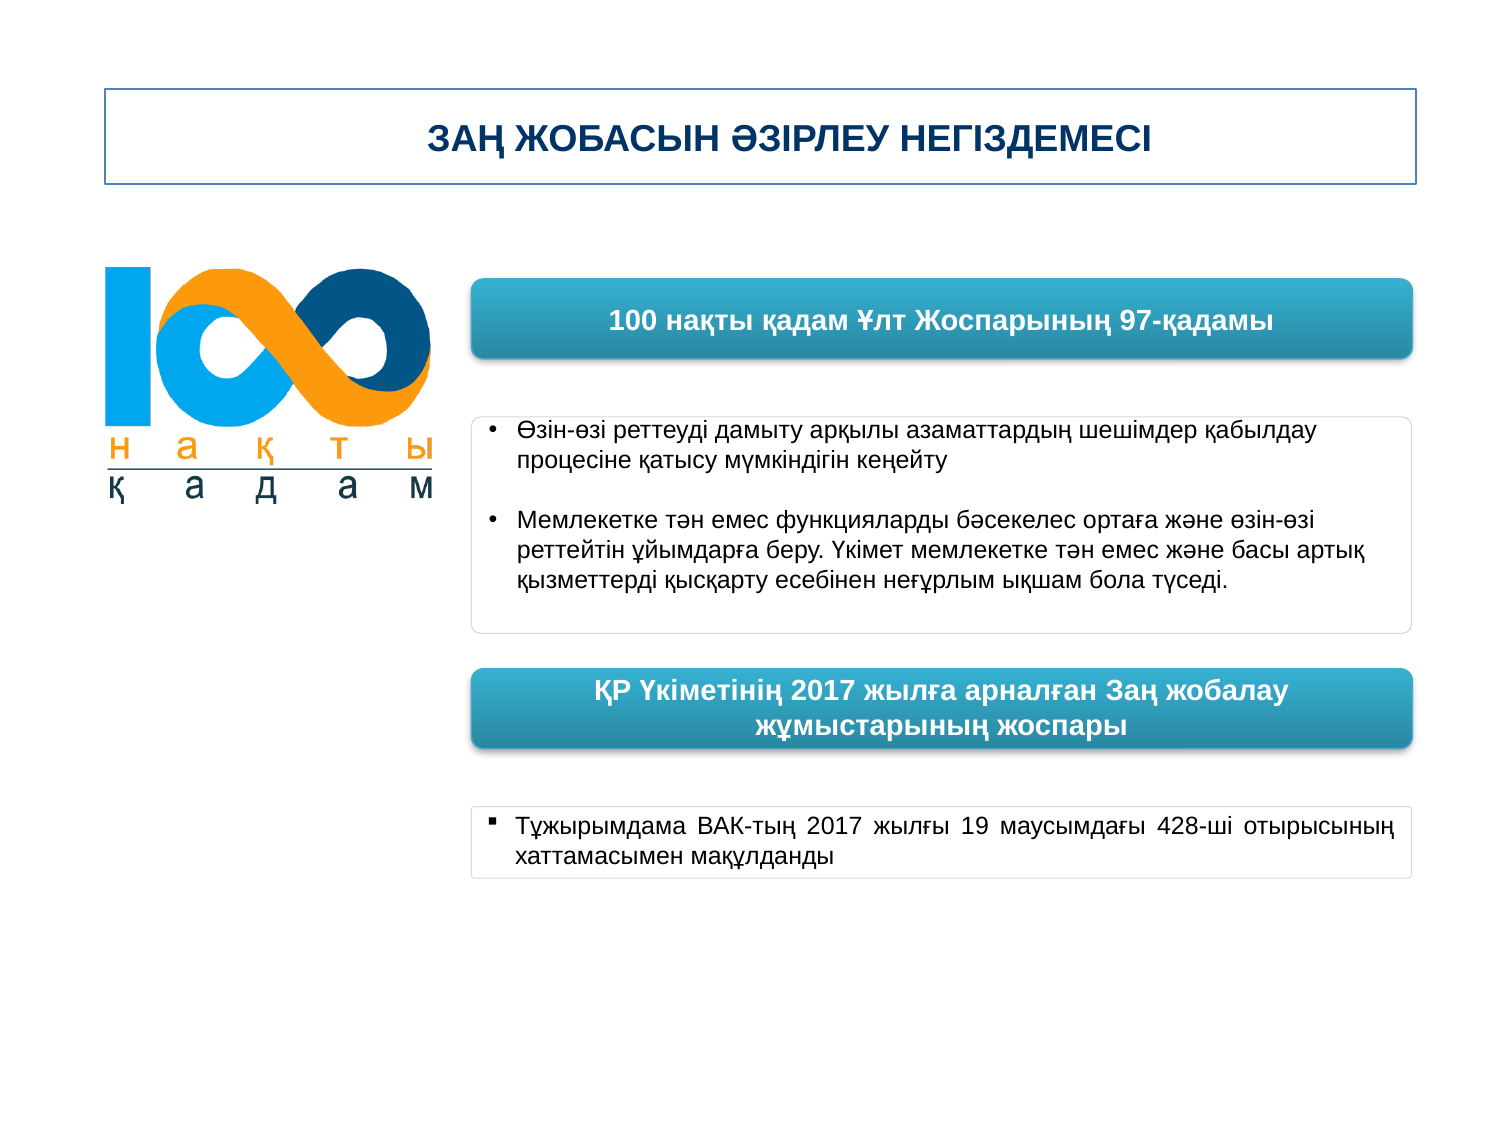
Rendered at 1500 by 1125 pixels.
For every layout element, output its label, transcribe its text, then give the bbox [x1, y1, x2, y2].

text_box 100 нақты қадам Ұлт Жоспарының 97-қадамы [470, 278, 1414, 360]
text_box ҚР Үкіметінің 2017 жылға арналған Заң жобалау жұмыстарының жоспары [470, 668, 1414, 750]
text_box Өзін-өзі реттеуді дамыту арқылы азаматтардың шешімдер қабылдау процесіне қатысу мүмкіндігін кеңейту Мемлекетке тән емес функцияларды бәсекелес ортаға және өзін-өзі реттейтін ұйымдарға беру. Үкімет мемлекетке тән емес және басы артық қызметтерді қысқарту есебінен неғұрлым ықшам бола түседі. [469, 414, 1414, 636]
picture [105, 266, 432, 504]
text_box ЗАҢ ЖОБАСЫН ӘЗІРЛЕУ НЕГІЗДЕМЕСІ [103, 87, 1418, 186]
text_box Тұжырымдама ВАК-тың 2017 жылғы 19 маусымдағы 428-ші отырысының хаттамасымен мақұлданды [469, 804, 1414, 881]
